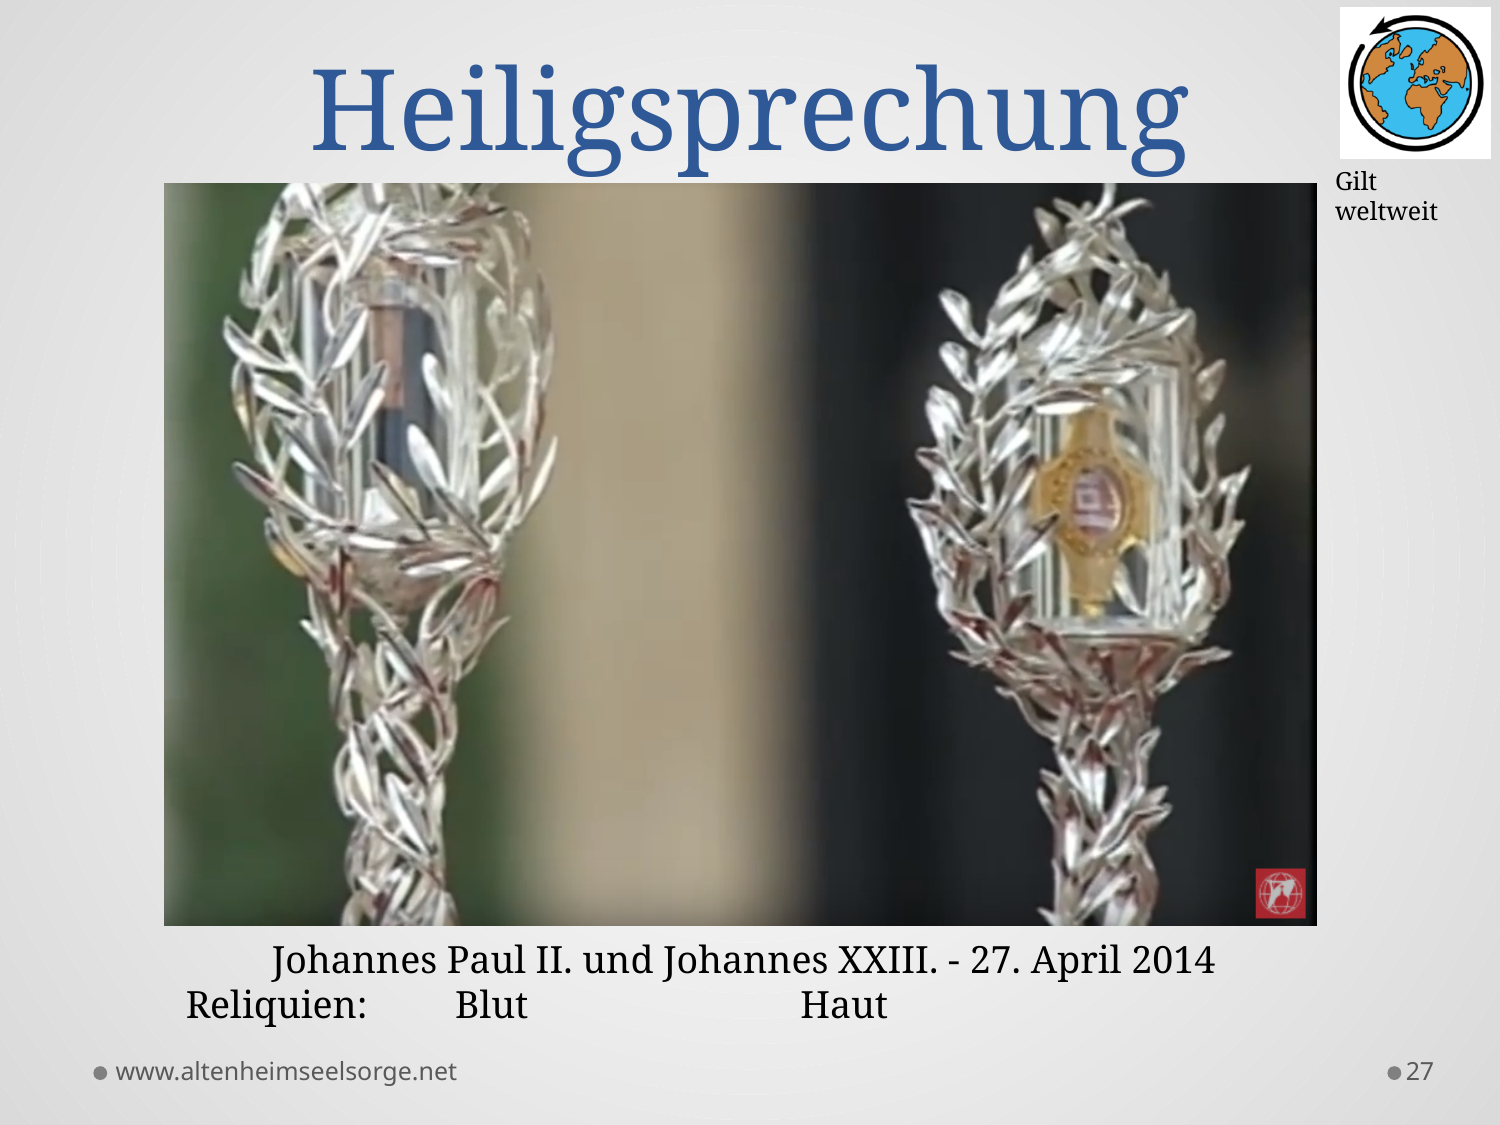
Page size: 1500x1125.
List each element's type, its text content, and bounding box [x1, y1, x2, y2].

text_box Gilt weltweit [1320, 158, 1500, 233]
title Heiligsprechung [75, 0, 1425, 181]
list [164, 183, 1318, 927]
footer www.altenheimseelsorge.net [108, 1042, 576, 1103]
slide_number 27 [1401, 1042, 1494, 1103]
picture [1340, 7, 1491, 159]
text_box Johannes Paul II. und Johannes XXIII. - 27. April 2014 Reliquien: Blut Haut [171, 933, 1317, 1034]
